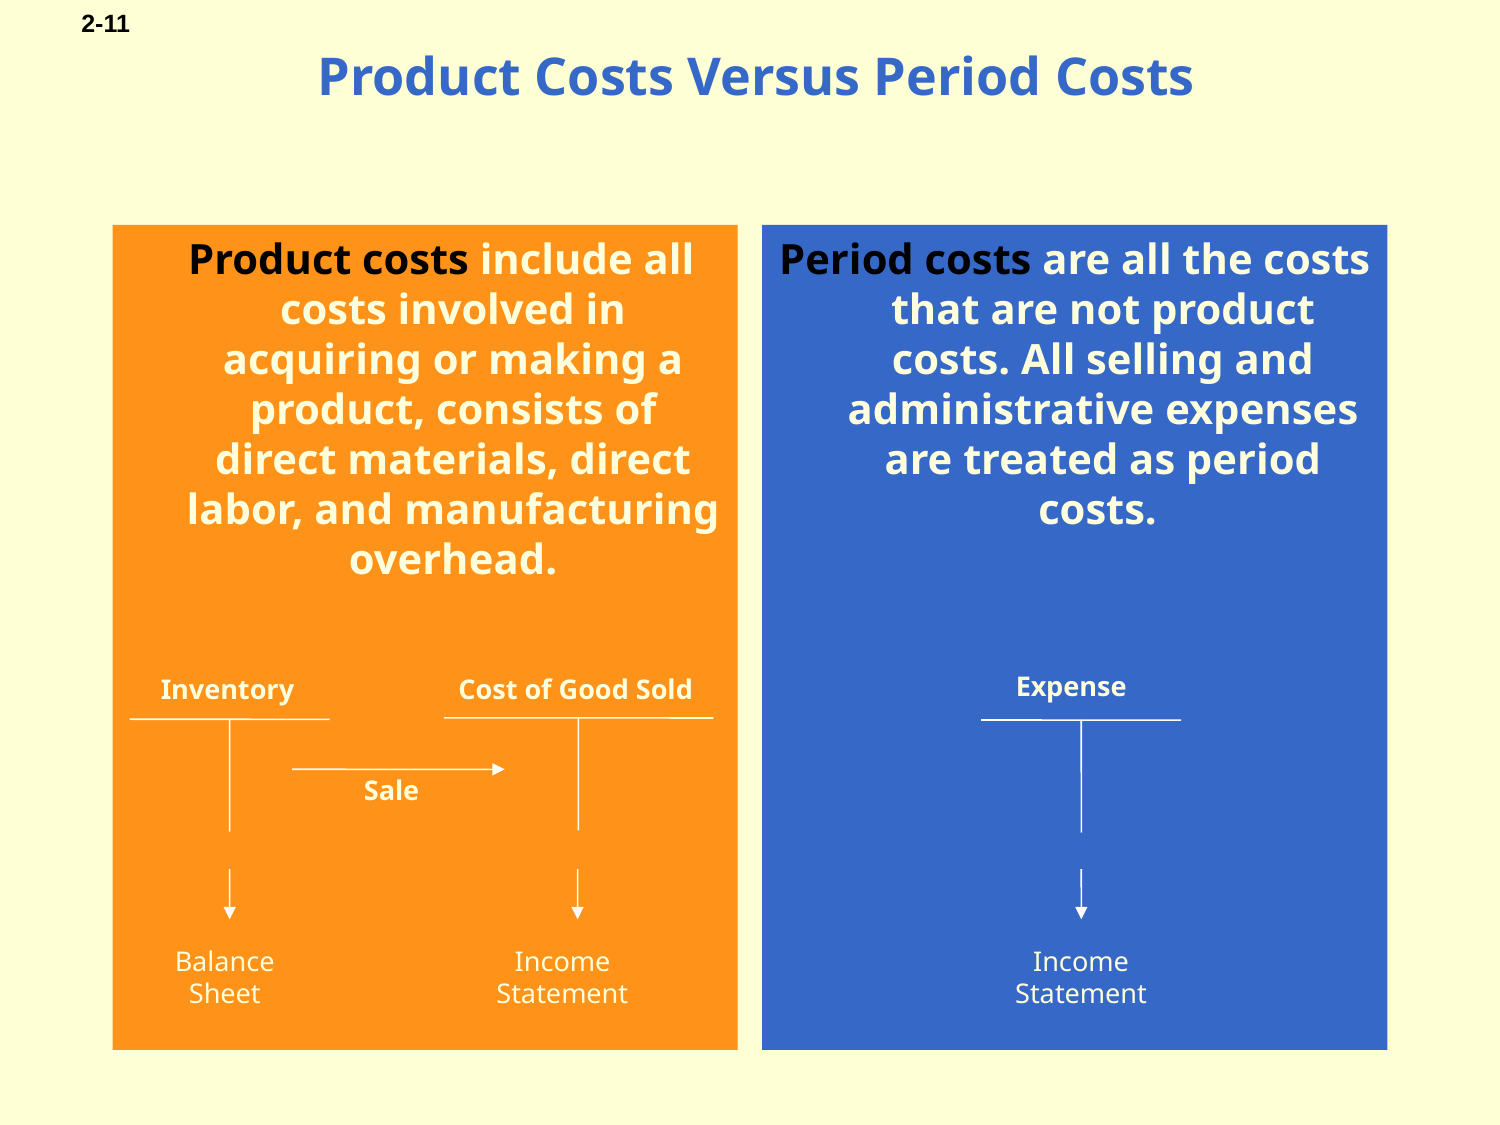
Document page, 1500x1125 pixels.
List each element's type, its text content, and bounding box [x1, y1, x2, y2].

text_box Sale [348, 766, 435, 814]
title Product Costs Versus Period Costs [24, 12, 1488, 138]
text_box [223, 869, 236, 920]
text_box [1075, 869, 1088, 920]
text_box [980, 719, 1182, 833]
text_box [571, 869, 584, 920]
text_box [435, 763, 505, 776]
list Period costs are all the costs that are not product costs. All selling and administrative expenses are treated as period costs. [761, 224, 1388, 1051]
text_box Income Statement [1000, 936, 1162, 1017]
list Product costs include all costs involved in acquiring or making a product, consists of direct materials, direct labor, and manufacturing overhead. [112, 224, 738, 1051]
text_box Income Statement [481, 936, 644, 1017]
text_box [129, 719, 330, 832]
text_box Expense [1001, 662, 1142, 710]
text_box Inventory [146, 664, 309, 712]
text_box Balance Sheet [159, 936, 290, 1017]
text_box Cost of Good Sold [443, 664, 708, 712]
